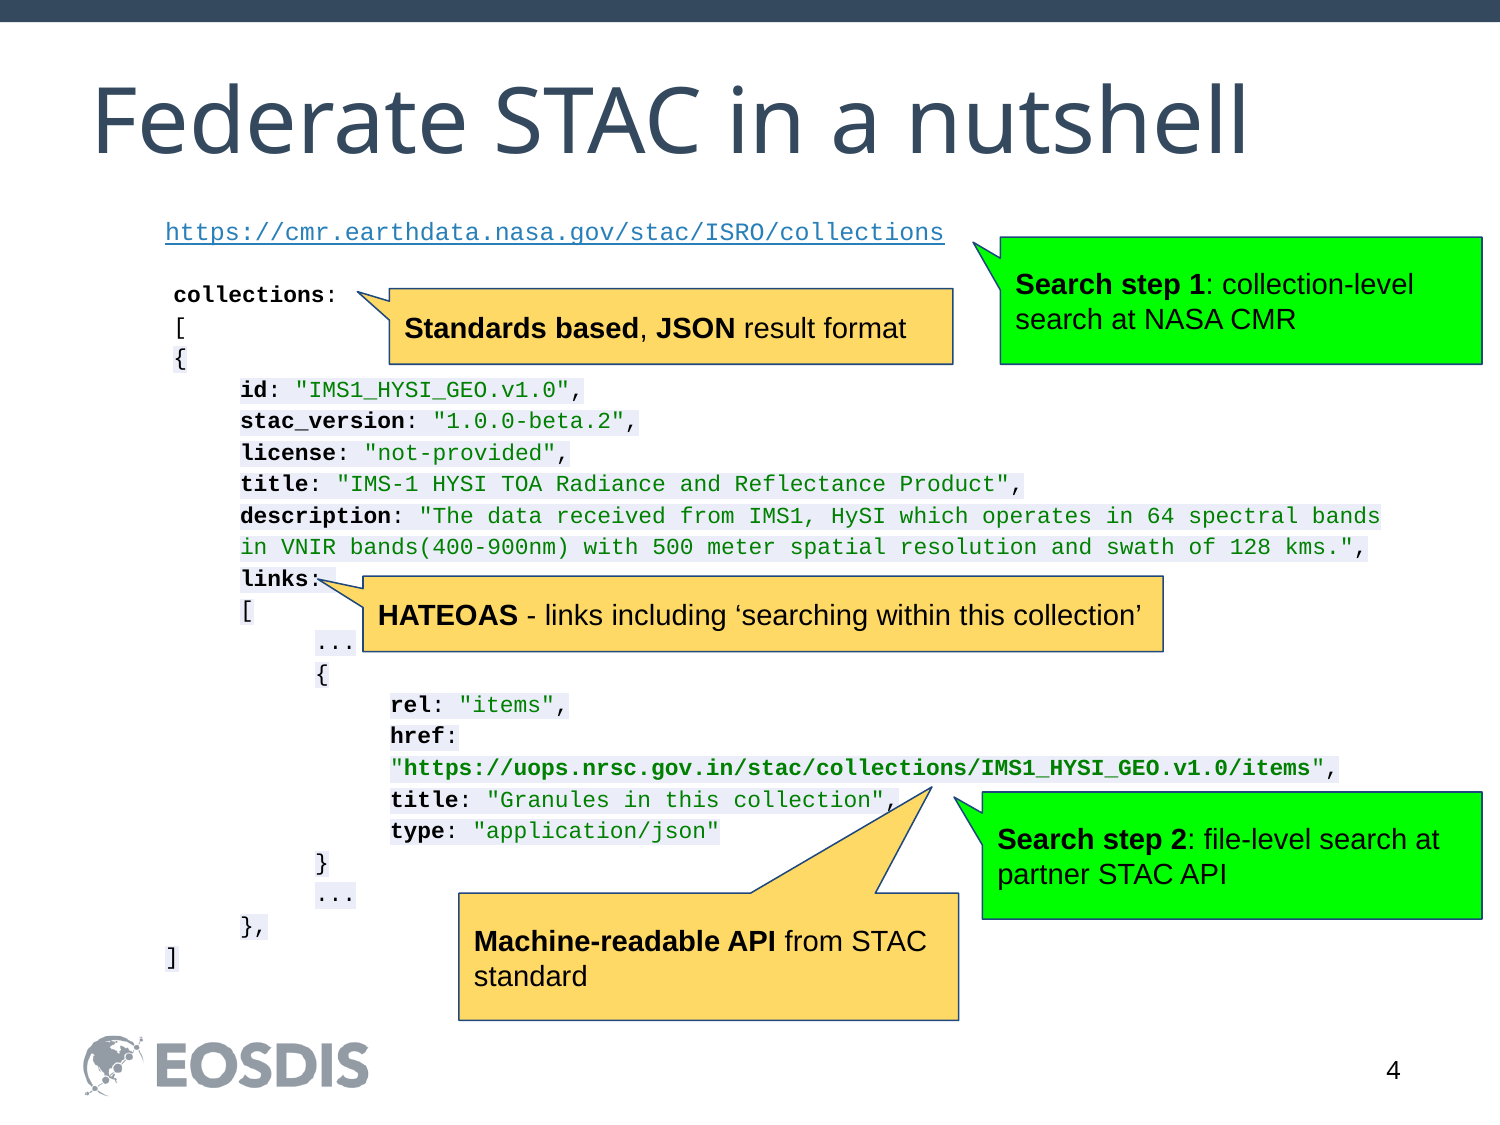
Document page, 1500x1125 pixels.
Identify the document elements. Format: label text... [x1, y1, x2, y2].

text_box HATEOAS - links including ‘searching within this collection’ [317, 576, 1164, 652]
text_box Machine-readable API from STAC standard [458, 786, 959, 1021]
text_box Search step 1: collection-level search at NASA CMR [973, 237, 1482, 365]
text_box https://cmr.earthdata.nasa.gov/stac/ISRO/collections collections: [ { id: "IMS1_HYSI_GEO.v1.0", stac_version: "1.0.0-beta.2", license: "not-provided", title: "IMS-1 HYSI TOA Radiance and Reflectance Product", description: "The data received from IMS1, HySI which operates in 64 spectral bands in VNIR bands(400-900nm) with 500 meter spatial resolution and swath of 128 kms.", links: [ ... { rel: "items", href: "https://uops.nrsc.gov.in/stac/collections/IMS1_HYSI_GEO.v1.0/items", title: "Granules in this collection", type: "application/json" } ... }, ] [74, 200, 1425, 985]
text_box Standards based, JSON result format [357, 288, 953, 365]
title Federate STAC in a nutshell [75, 45, 1425, 189]
text_box Search step 2: file-level search at partner STAC API [954, 791, 1482, 920]
